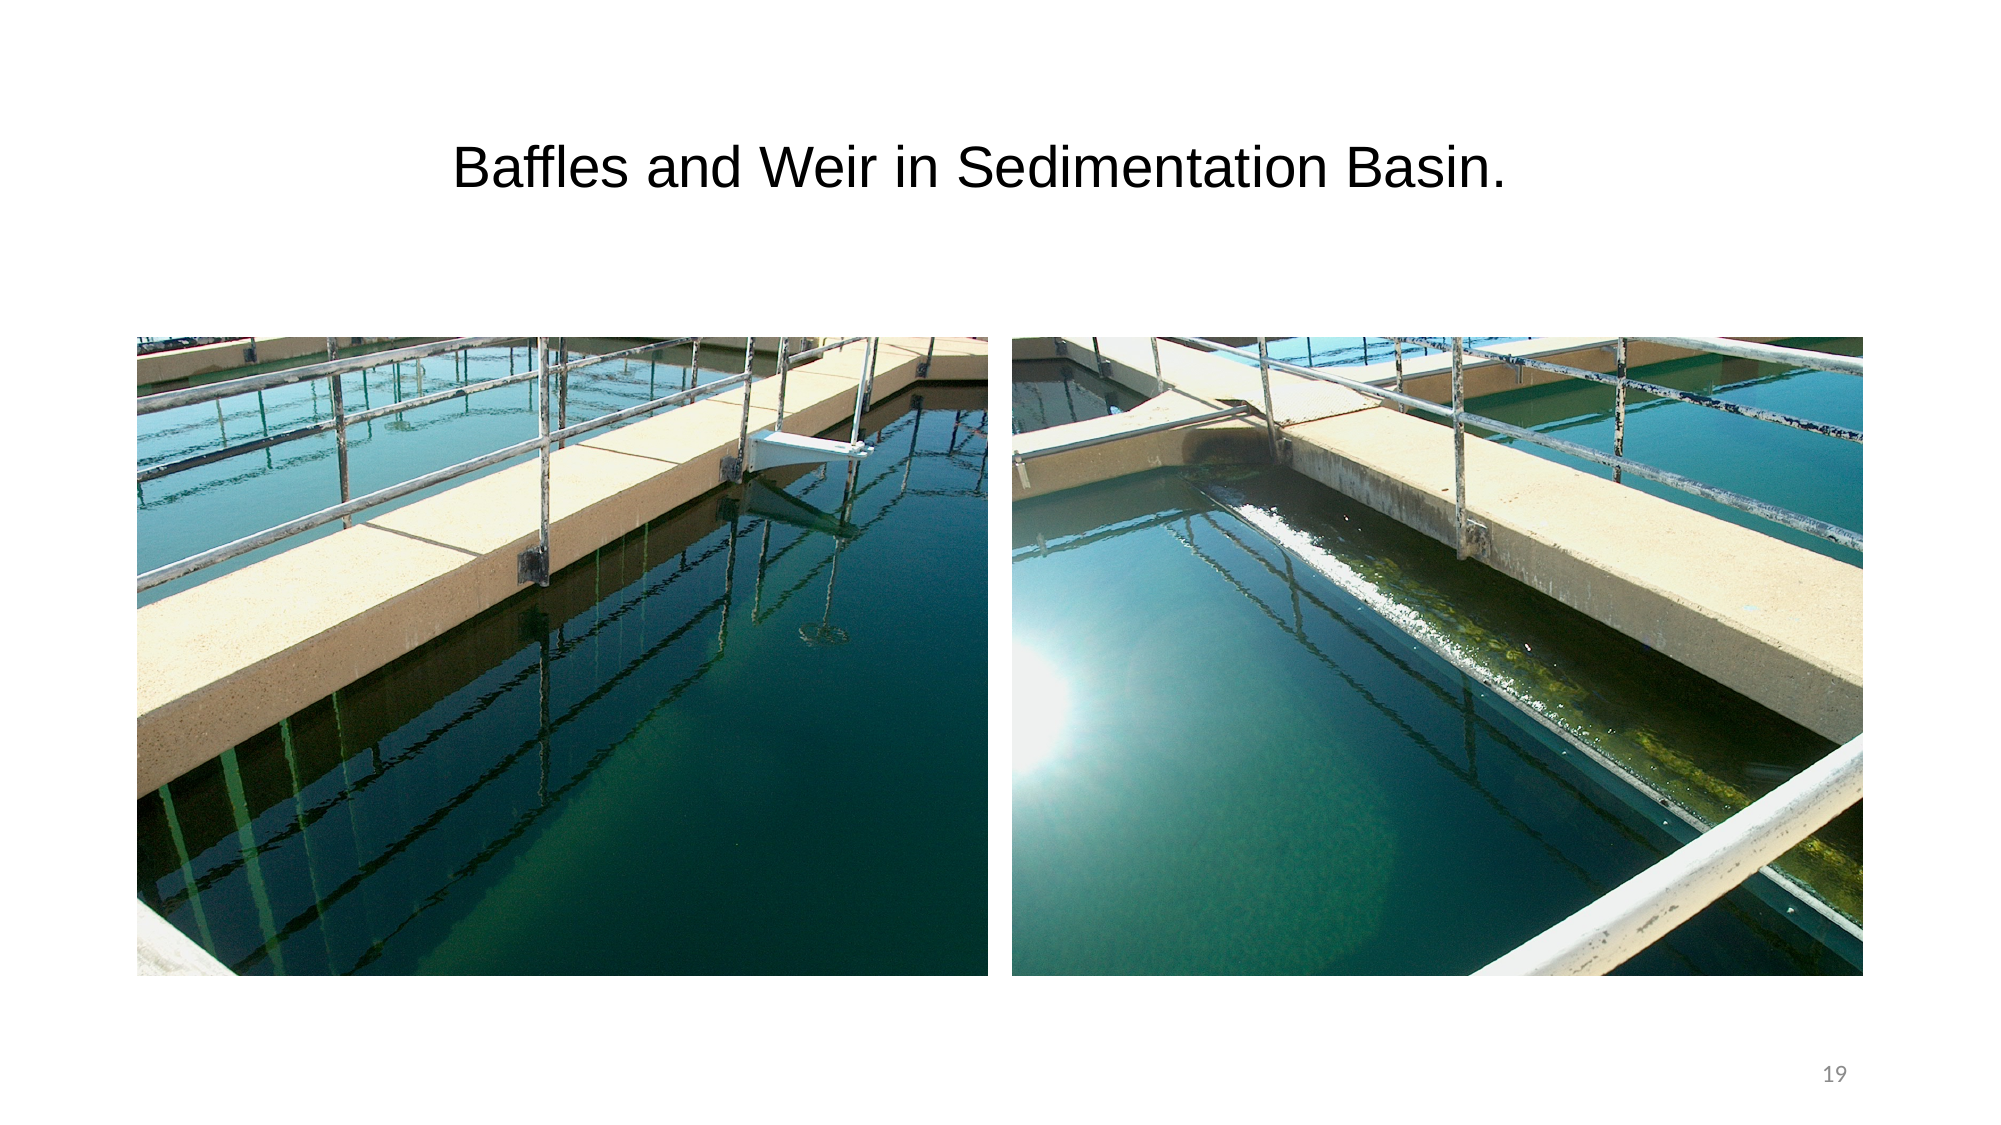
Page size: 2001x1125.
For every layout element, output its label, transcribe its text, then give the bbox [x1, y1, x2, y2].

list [137, 337, 988, 976]
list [1012, 337, 1863, 976]
slide_number 19 [1412, 1042, 1863, 1103]
title Baffles and Weir in Sedimentation Basin. [137, 59, 1863, 278]
